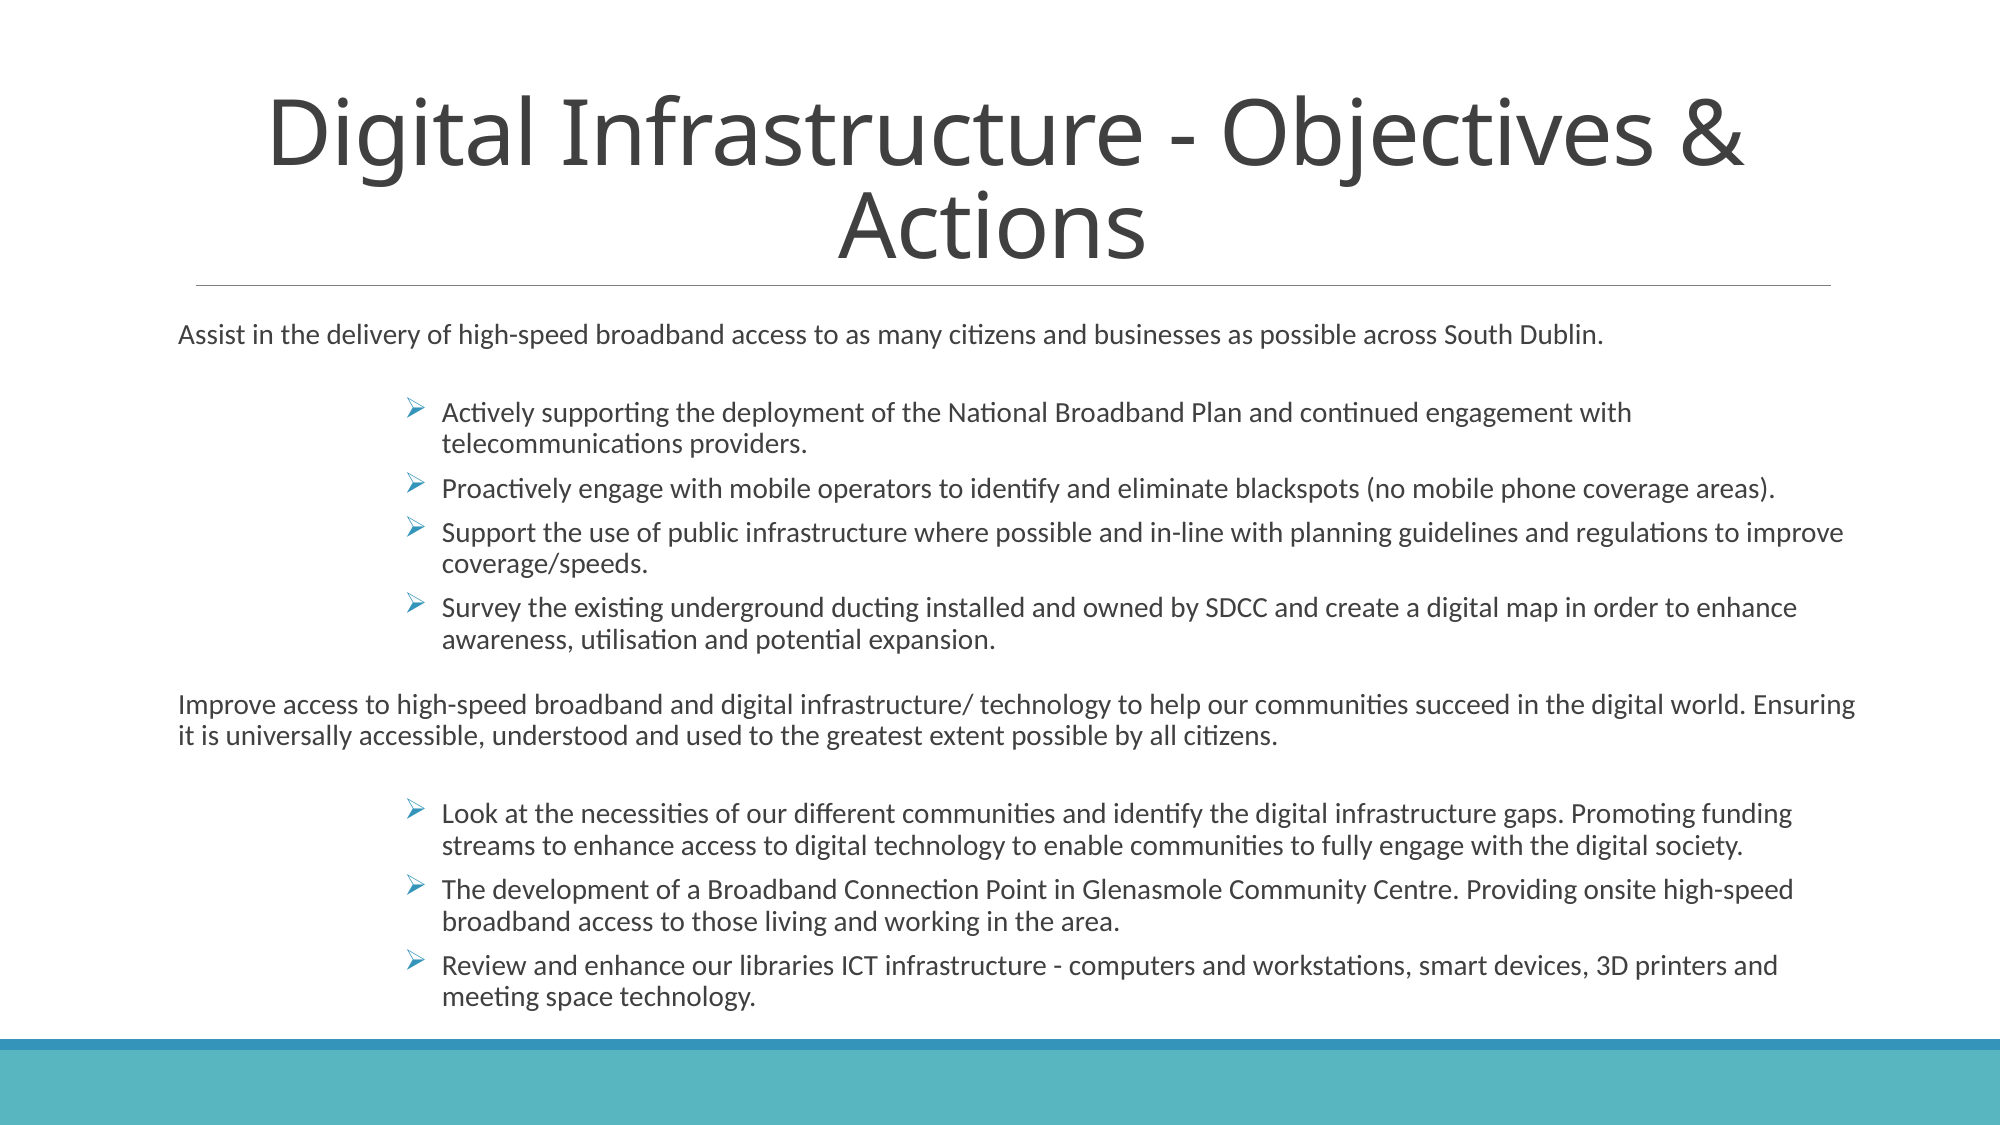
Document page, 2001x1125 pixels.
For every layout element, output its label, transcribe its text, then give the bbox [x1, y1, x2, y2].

title Digital Infrastructure - Objectives & Actions [180, 47, 1830, 285]
list Assist in the delivery of high-speed broadband access to as many citizens and businesses as possible across South Dublin. Actively supporting the deployment of the National Broadband Plan and continued engagement with telecommunications providers. Proactively engage with mobile operators to identify and eliminate blackspots (no mobile phone coverage areas). Support the use of public infrastructure where possible and in-line with planning guidelines and regulations to improve coverage/speeds. Survey the existing underground ducting installed and owned by SDCC and create a digital map in order to enhance awareness, utilisation and potential expansion. Improve access to high-speed broadband and digital infrastructure/ technology to help our communities succeed in the digital world. Ensuring it is universally accessible, understood and used to the greatest extent possible by all citizens. Look at the necessities of our different communities and identify the digital infrastructure gaps. Promoting funding streams to enhance access to digital technology to enable communities to fully engage with the digital society. The development of a Broadband Connection Point in Glenasmole Community Centre. Providing onsite high-speed broadband access to those living and working in the area. Review and enhance our libraries ICT infrastructure - computers and workstations, smart devices, 3D printers and meeting space technology. [163, 311, 1861, 1036]
